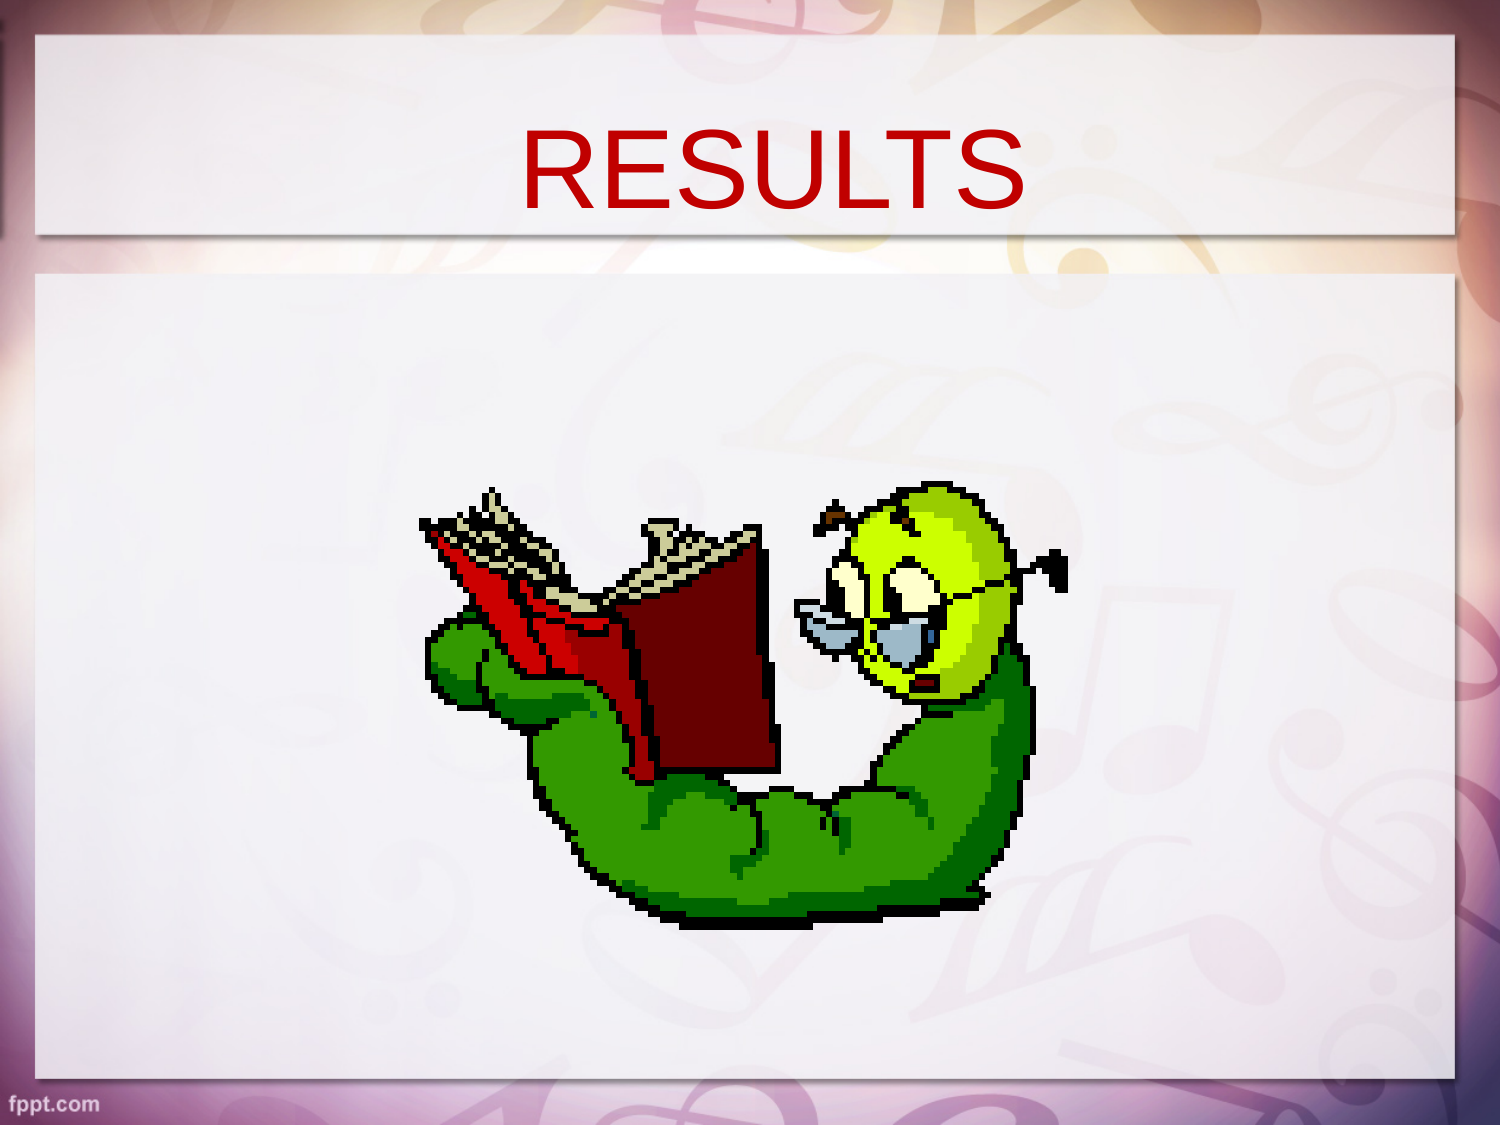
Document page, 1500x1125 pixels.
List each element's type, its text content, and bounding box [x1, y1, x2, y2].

title RESULTS [135, 42, 1411, 285]
picture [0, 0, 1500, 1125]
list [418, 313, 1081, 931]
